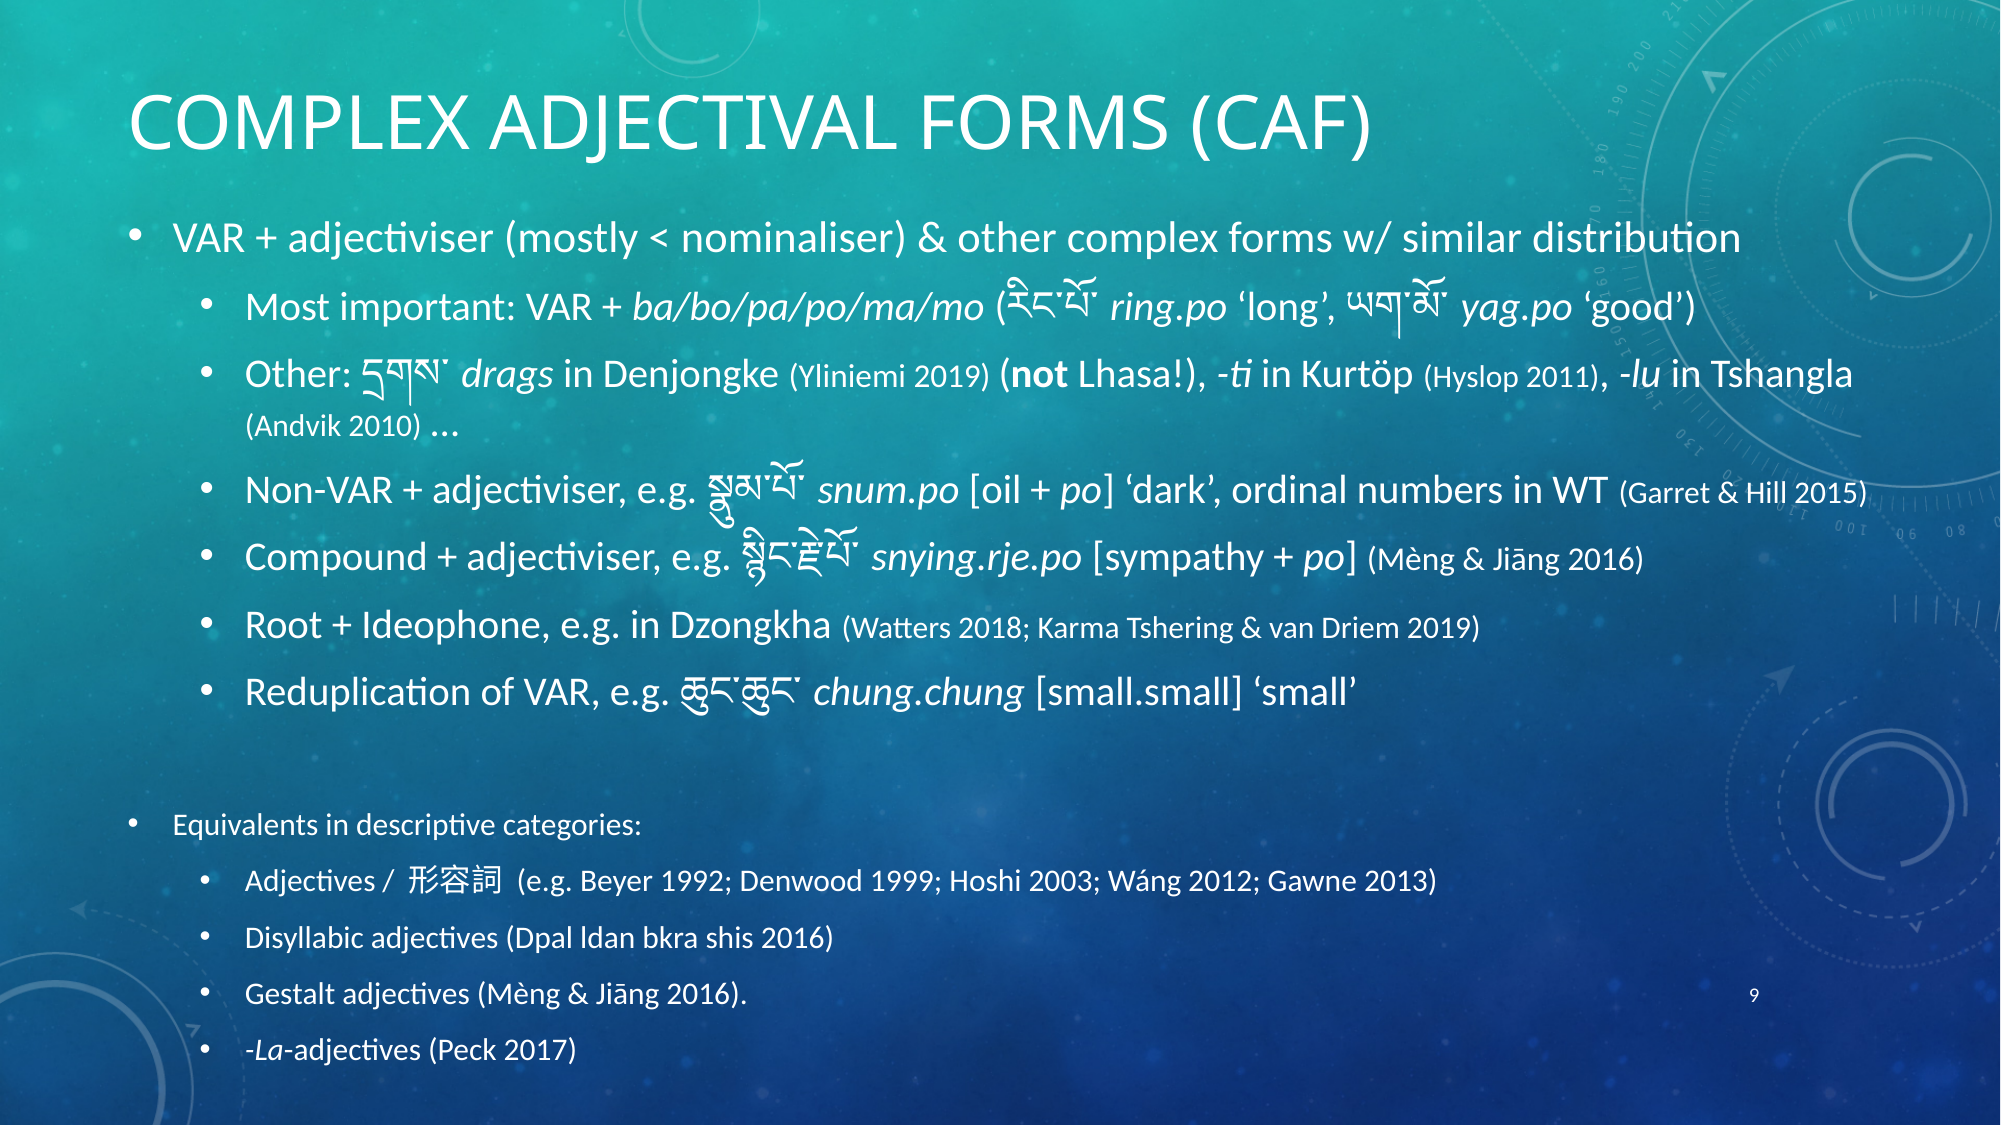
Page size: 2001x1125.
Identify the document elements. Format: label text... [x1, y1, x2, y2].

slide_number 9 [1684, 963, 1775, 1025]
title Complex Adjectival Forms (CAf) [112, 0, 1775, 179]
picture [0, 0, 2001, 1125]
list VAR + adjectiviser (mostly < nominaliser) & other complex forms w/ similar distribution Most important: VAR + ba/bo/pa/po/ma/mo (རིང་པོ་ ring.po ‘long’, ཡག་མོ་ yag.po ‘good’) Other: དྲགས་ drags in Denjongke (Yliniemi 2019) (not Lhasa!), -ti in Kurtöp (Hyslop 2011), -lu in Tshangla (Andvik 2010) … Non-VAR + adjectiviser, e.g. སྣུམ་པོ་ snum.po [oil + po] ‘dark’, ordinal numbers in WT (Garret & Hill 2015) Compound + adjectiviser, e.g. སྙིང་རྗེ་པོ་ snying.rje.po [sympathy + po] (Mèng & Jiāng 2016) Root + Ideophone, e.g. in Dzongkha (Watters 2018; Karma Tshering & van Driem 2019) Reduplication of VAR, e.g. ཆུང་ཆུང་ chung.chung [small.small] ‘small’ Equivalents in descriptive categories: Adjectives / 形容詞 (e.g. Beyer 1992; Denwood 1999; Hoshi 2003; Wáng 2012; Gawne 2013) Disyllabic adjectives (Dpal ldan bkra shis 2016) Gestalt adjectives (Mèng & Jiāng 2016). -La-adjectives (Peck 2017) [112, 179, 1888, 1096]
